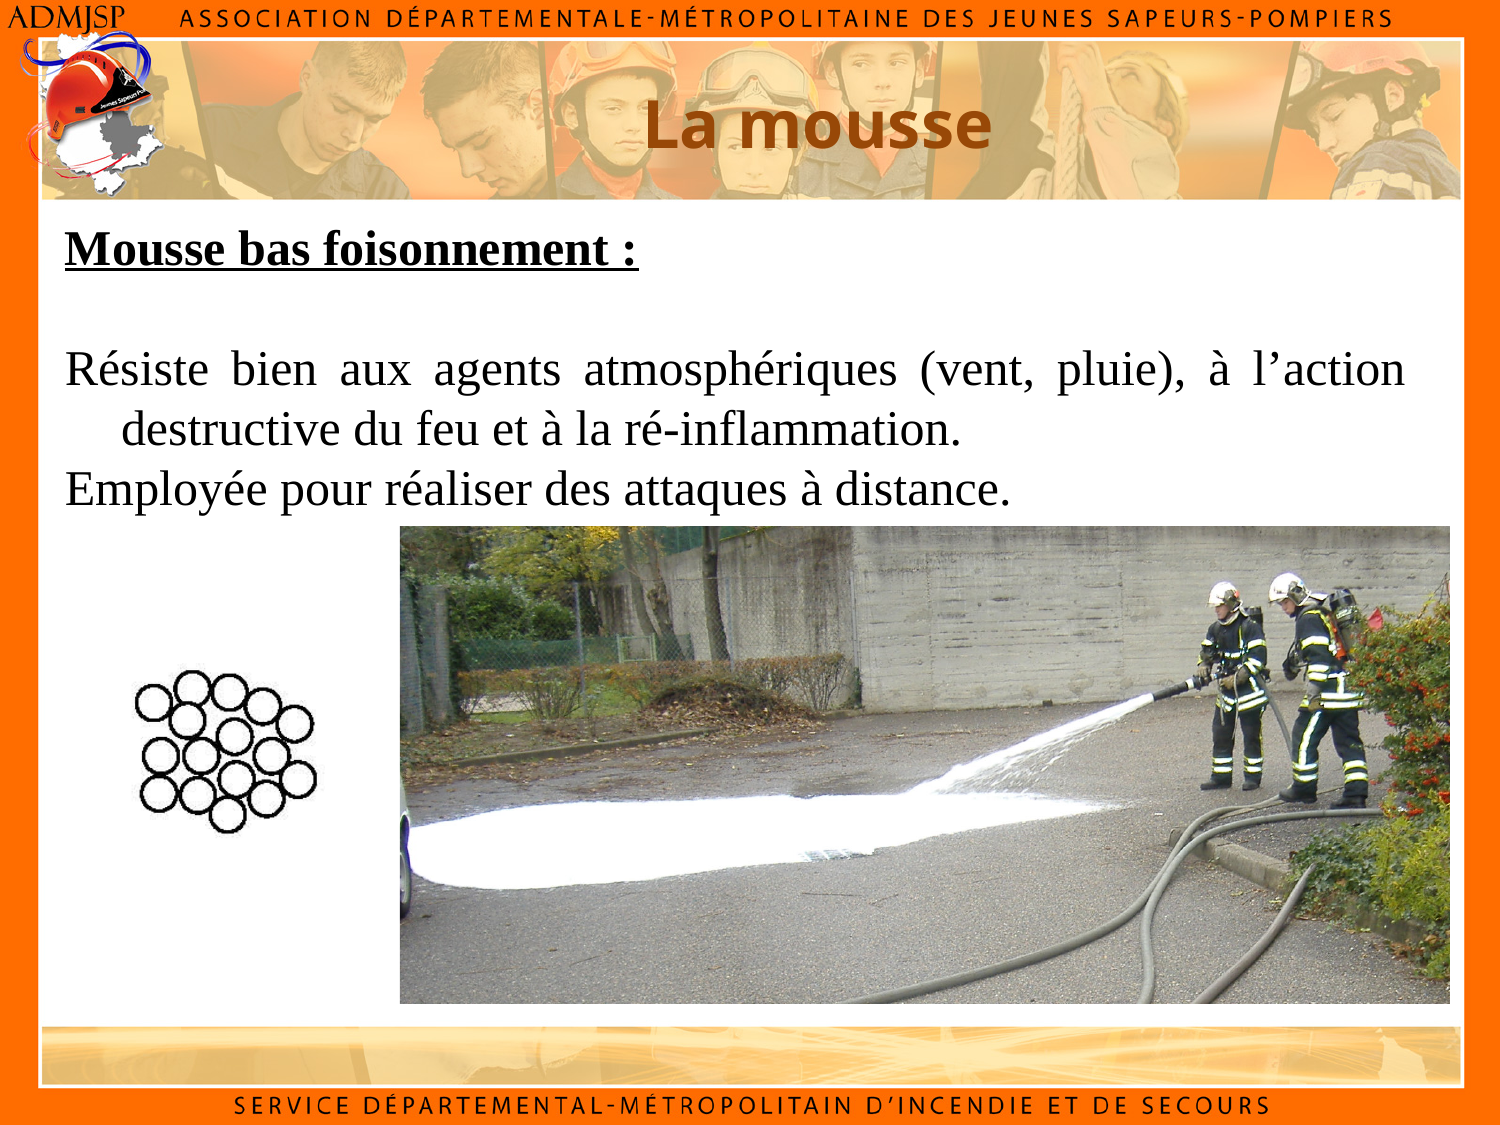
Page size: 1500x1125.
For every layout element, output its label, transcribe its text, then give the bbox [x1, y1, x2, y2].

picture [0, 0, 1500, 1125]
text_box Mousse bas foisonnement : Résiste bien aux agents atmosphériques (vent, pluie), à l’action destructive du feu et à la ré-inflammation. Employée pour réaliser des attaques à distance. [49, 207, 1422, 523]
title La mousse [183, 45, 1454, 200]
